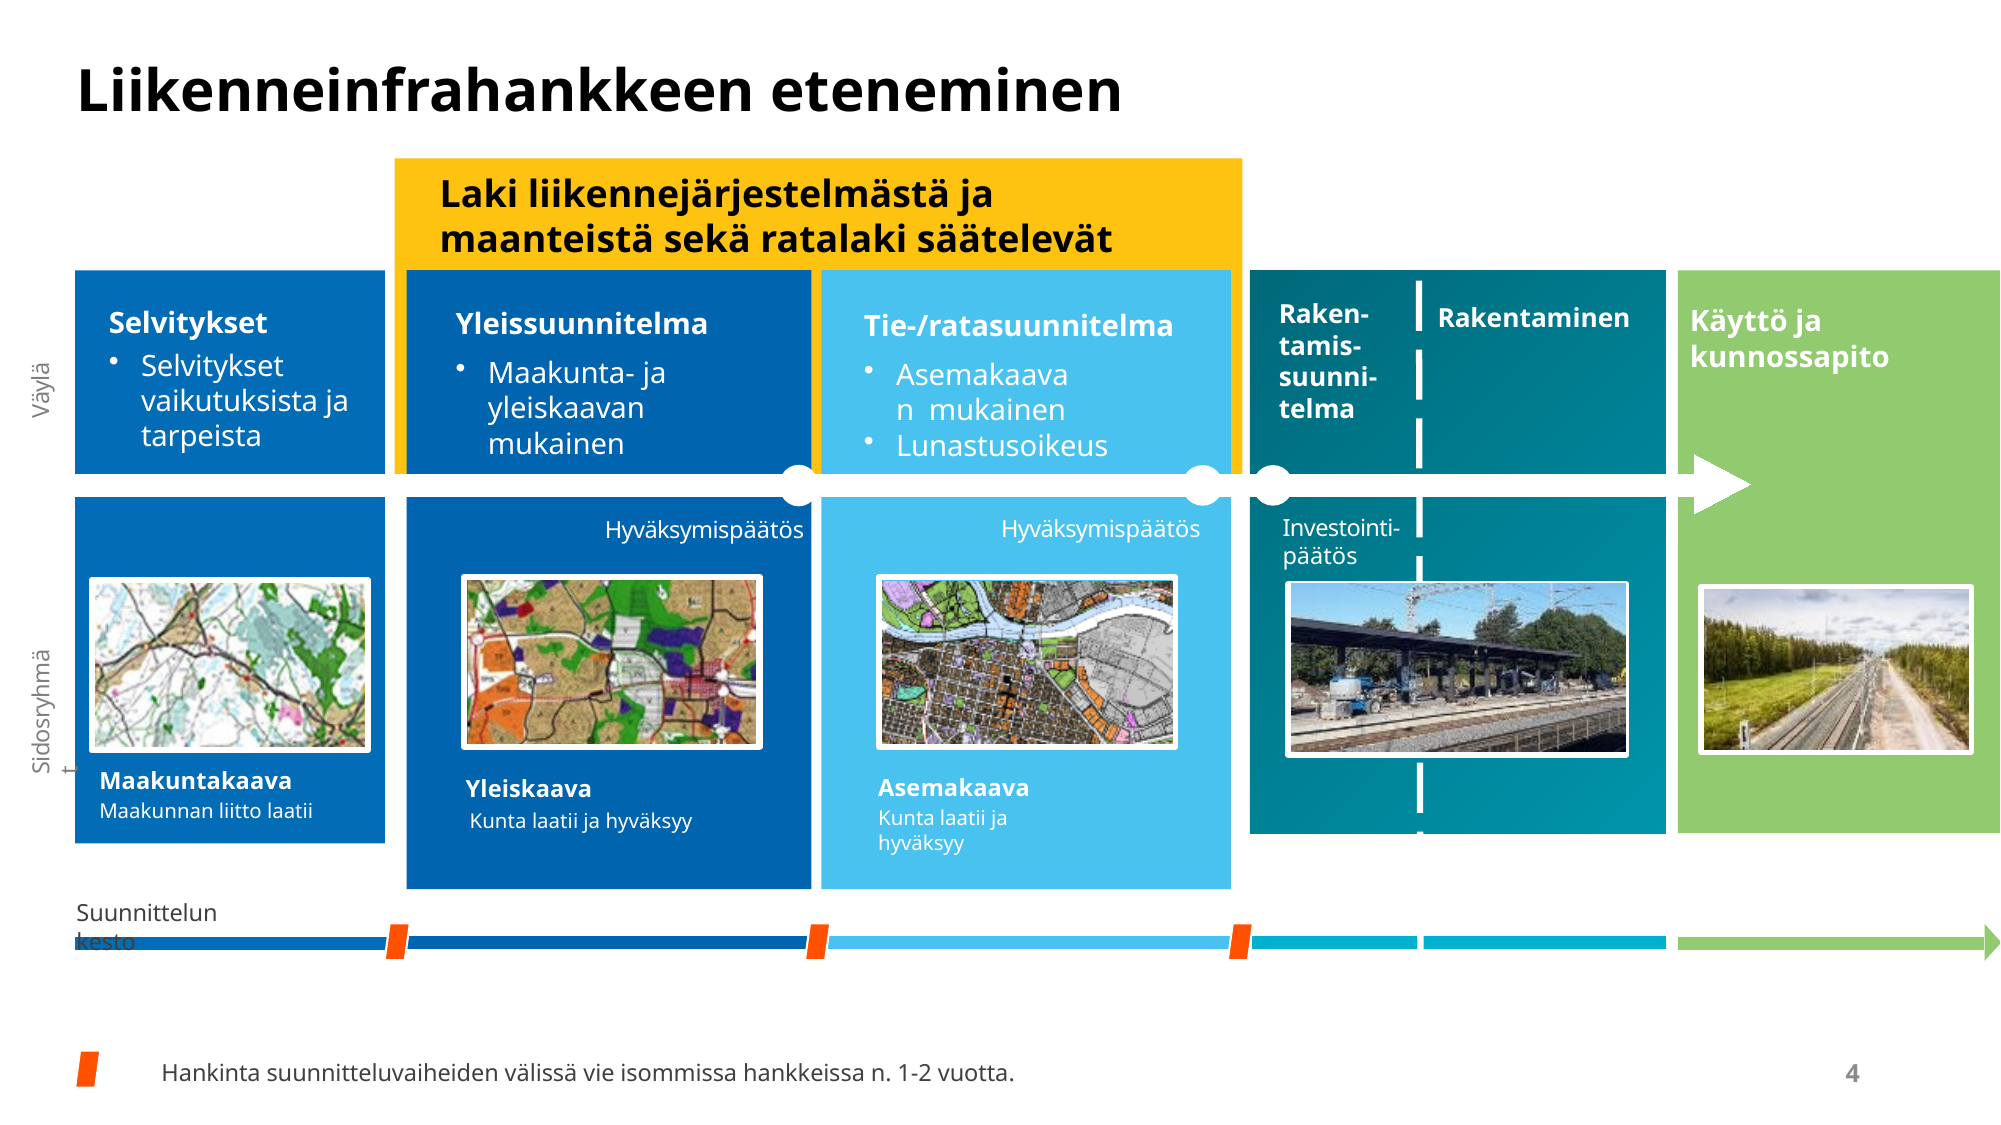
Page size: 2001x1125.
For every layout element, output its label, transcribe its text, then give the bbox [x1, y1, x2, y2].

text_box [1421, 454, 1751, 514]
text_box [821, 270, 1231, 454]
text_box Käyttö ja kunnossapito [1688, 295, 1947, 373]
text_box Raken-tamis-suunni-telma [1264, 289, 1400, 431]
text_box [1226, 922, 1255, 962]
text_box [59, 454, 1418, 514]
title Liikenneinfrahankkeen eteneminen [75, 0, 1366, 187]
text_box Laki liikennejärjestelmästä ja maanteistä sekä ratalaki säätelevät [406, 168, 1198, 261]
text_box Maakuntakaava Maakunnan liitto laatii [97, 759, 379, 823]
text_box Yleiskaava [435, 768, 796, 803]
text_box Selvitykset Selvitykset vaikutuksista ja tarpeista [107, 297, 410, 453]
text_box Hyväksymispäätös [857, 514, 1138, 550]
text_box [383, 922, 412, 962]
text_box Yleissuunnitelma Maakunta- ja yleiskaavan mukainen [423, 290, 784, 454]
text_box Kunta laatii ja hyväksyy [454, 800, 708, 840]
text_box [1421, 331, 1666, 454]
text_box [73, 1049, 102, 1089]
text_box Tie-/ratasuunnitelma Asemakaavan mukainen Lunastusoikeus [836, 292, 1197, 454]
text_box Asemakaava Kunta laatii ja hyväksyy [850, 756, 1212, 855]
text_box [406, 514, 812, 890]
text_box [1700, 587, 1972, 752]
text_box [879, 577, 1175, 747]
text_box Hyväksymispäätös [460, 514, 819, 551]
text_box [1678, 923, 2000, 961]
text_box [406, 270, 812, 454]
text_box Sidosryhmät [18, 629, 90, 919]
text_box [1288, 584, 1627, 755]
slide_number 4 [1399, 1046, 1860, 1103]
text_box Investointi-päätös [1138, 514, 1418, 577]
text_box Väylä [18, 347, 62, 563]
text_box Hankinta suunnitteluvaiheiden välissä vie isommissa hankkeissa n. 1-2 vuotta. [159, 1056, 1048, 1087]
text_box [394, 187, 1243, 454]
text_box [1421, 270, 1666, 293]
text_box Suunnittelun kesto [74, 896, 270, 955]
text_box [821, 514, 1231, 890]
text_box [1249, 270, 1418, 454]
text_box [1677, 270, 2000, 834]
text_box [463, 576, 760, 747]
text_box [803, 922, 832, 962]
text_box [91, 580, 369, 751]
text_box Rakentaminen [1422, 293, 1696, 340]
text_box [1249, 577, 1418, 834]
text_box [1421, 514, 1666, 834]
text_box [75, 270, 385, 454]
text_box [75, 514, 385, 844]
